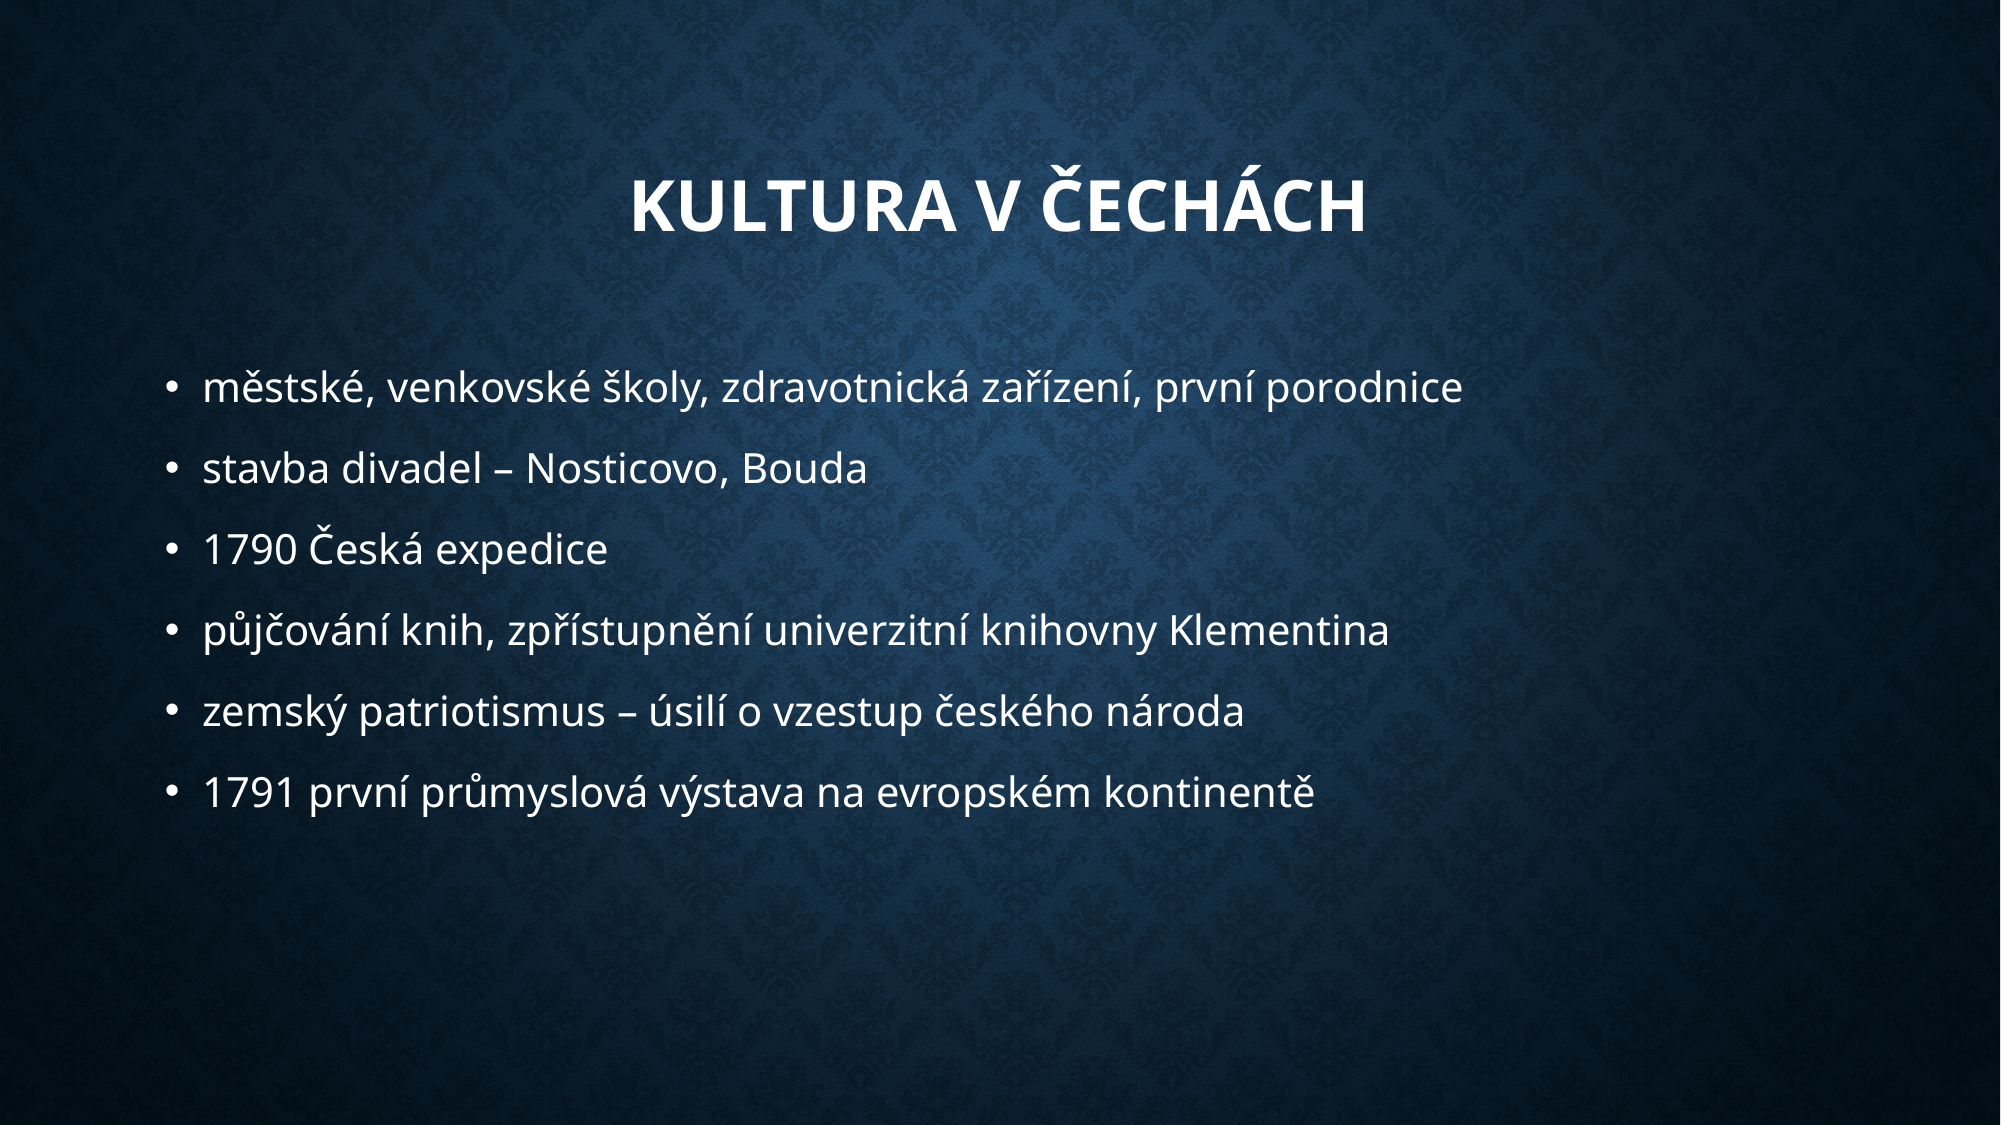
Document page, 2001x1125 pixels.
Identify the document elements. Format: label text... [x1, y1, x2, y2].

list městské, venkovské školy, zdravotnická zařízení, první porodnice stavba divadel – Nosticovo, Bouda 1790 Česká expedice půjčování knih, zpřístupnění univerzitní knihovny Klementina zemský patriotismus – úsilí o vzestup českého národa 1791 první průmyslová výstava na evropském kontinentě [149, 343, 1849, 950]
title KULTURA V ČECHÁCH [149, 99, 1849, 318]
